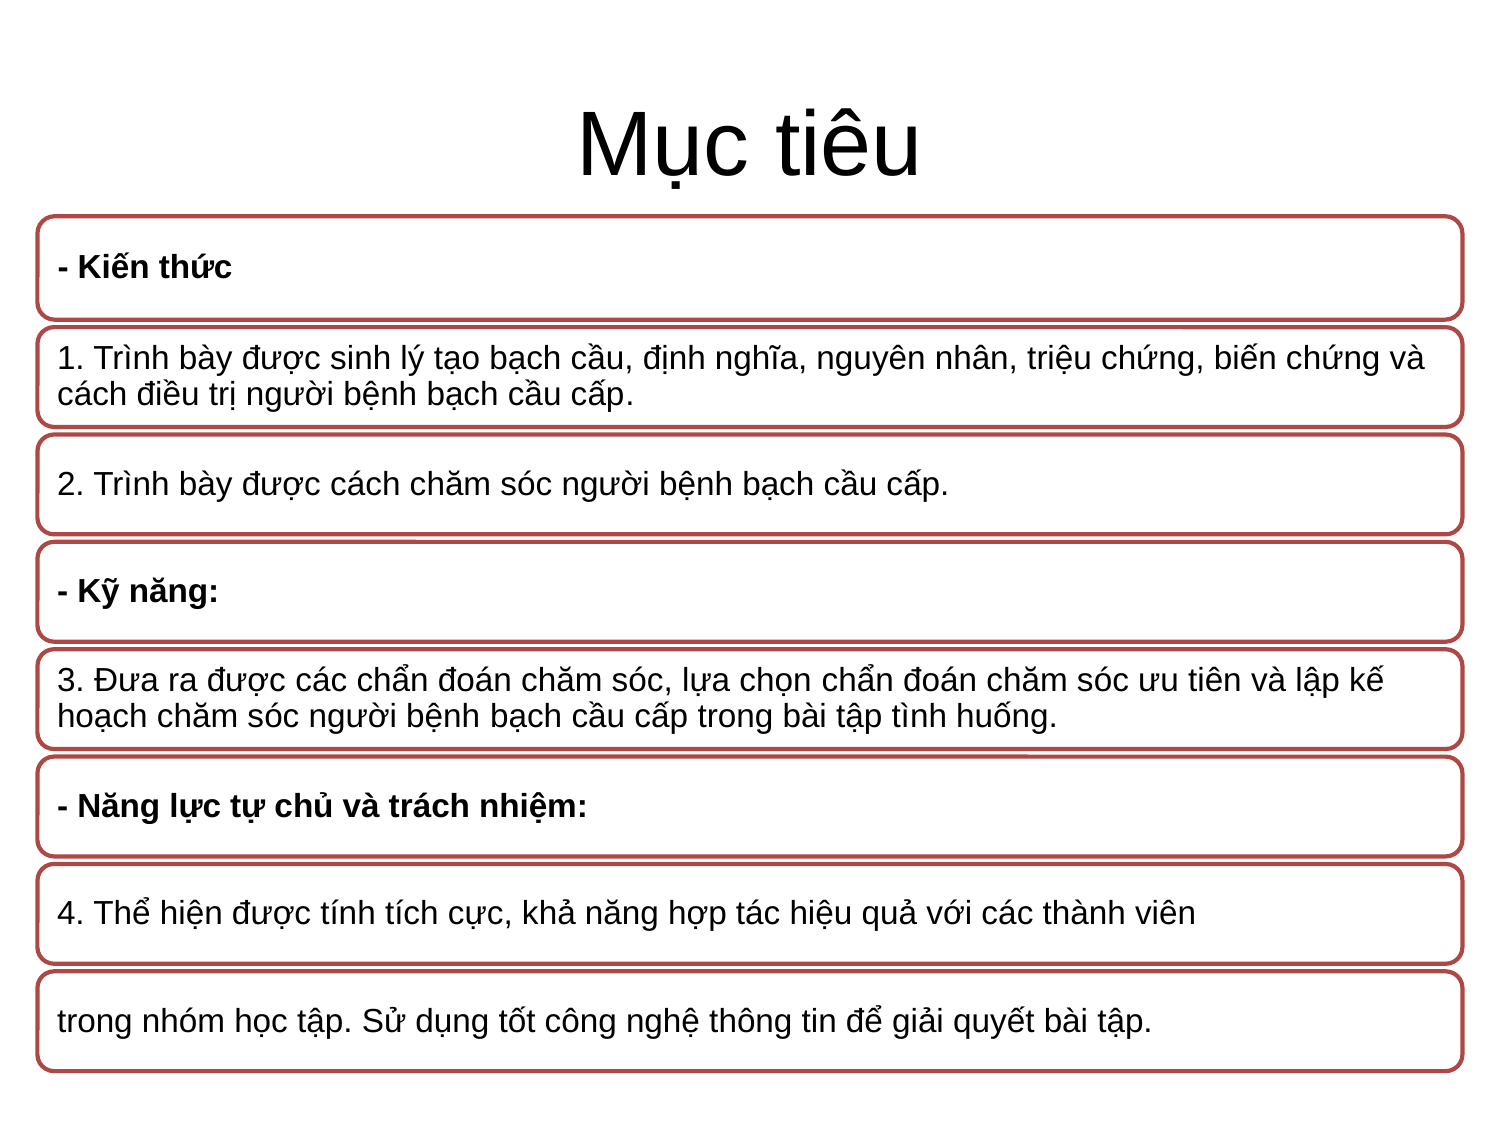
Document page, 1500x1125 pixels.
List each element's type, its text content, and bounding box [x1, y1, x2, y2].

title Mục tiêu [75, 45, 1425, 198]
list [37, 199, 1463, 1088]
